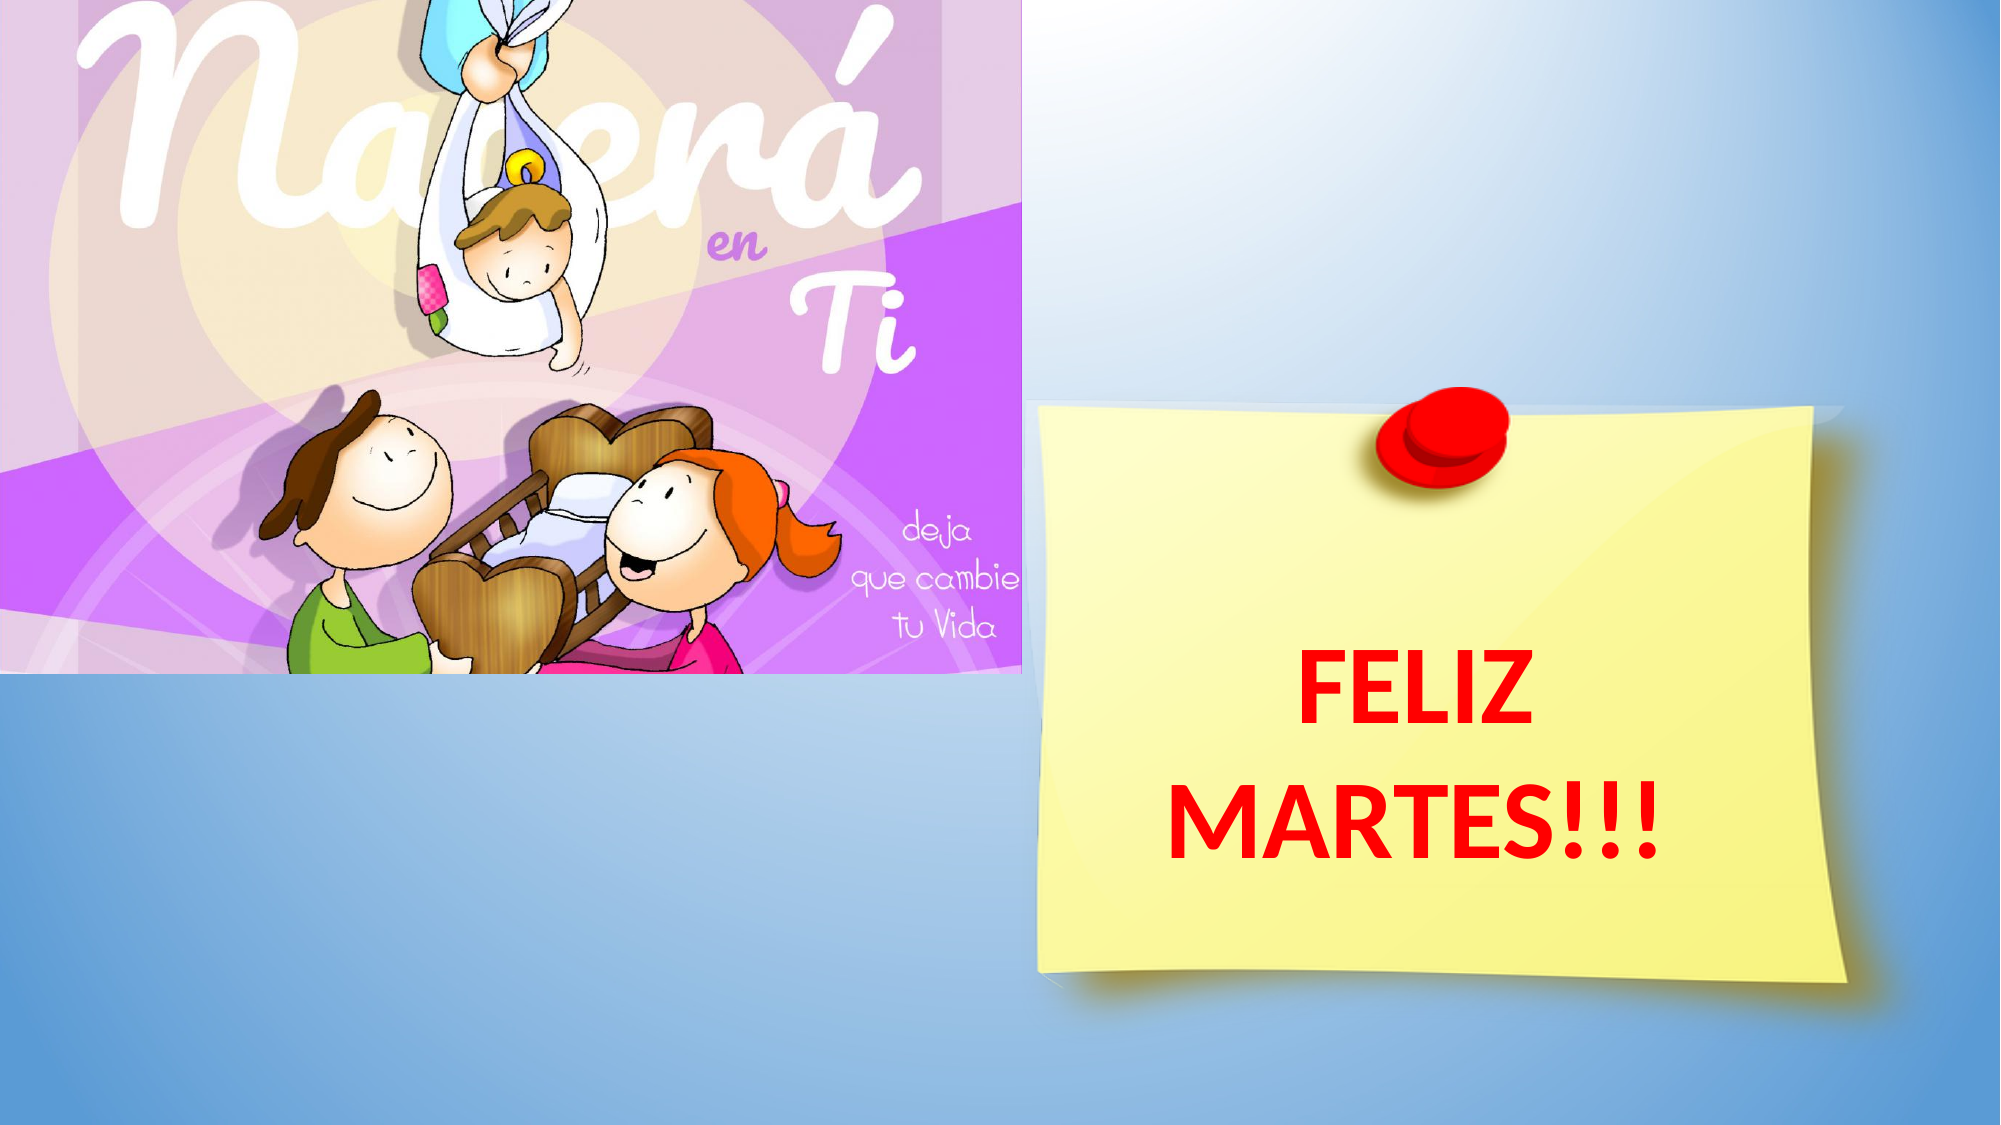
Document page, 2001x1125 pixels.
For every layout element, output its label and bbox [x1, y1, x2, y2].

picture [0, 0, 2001, 1125]
text_box [1021, 387, 1953, 1062]
